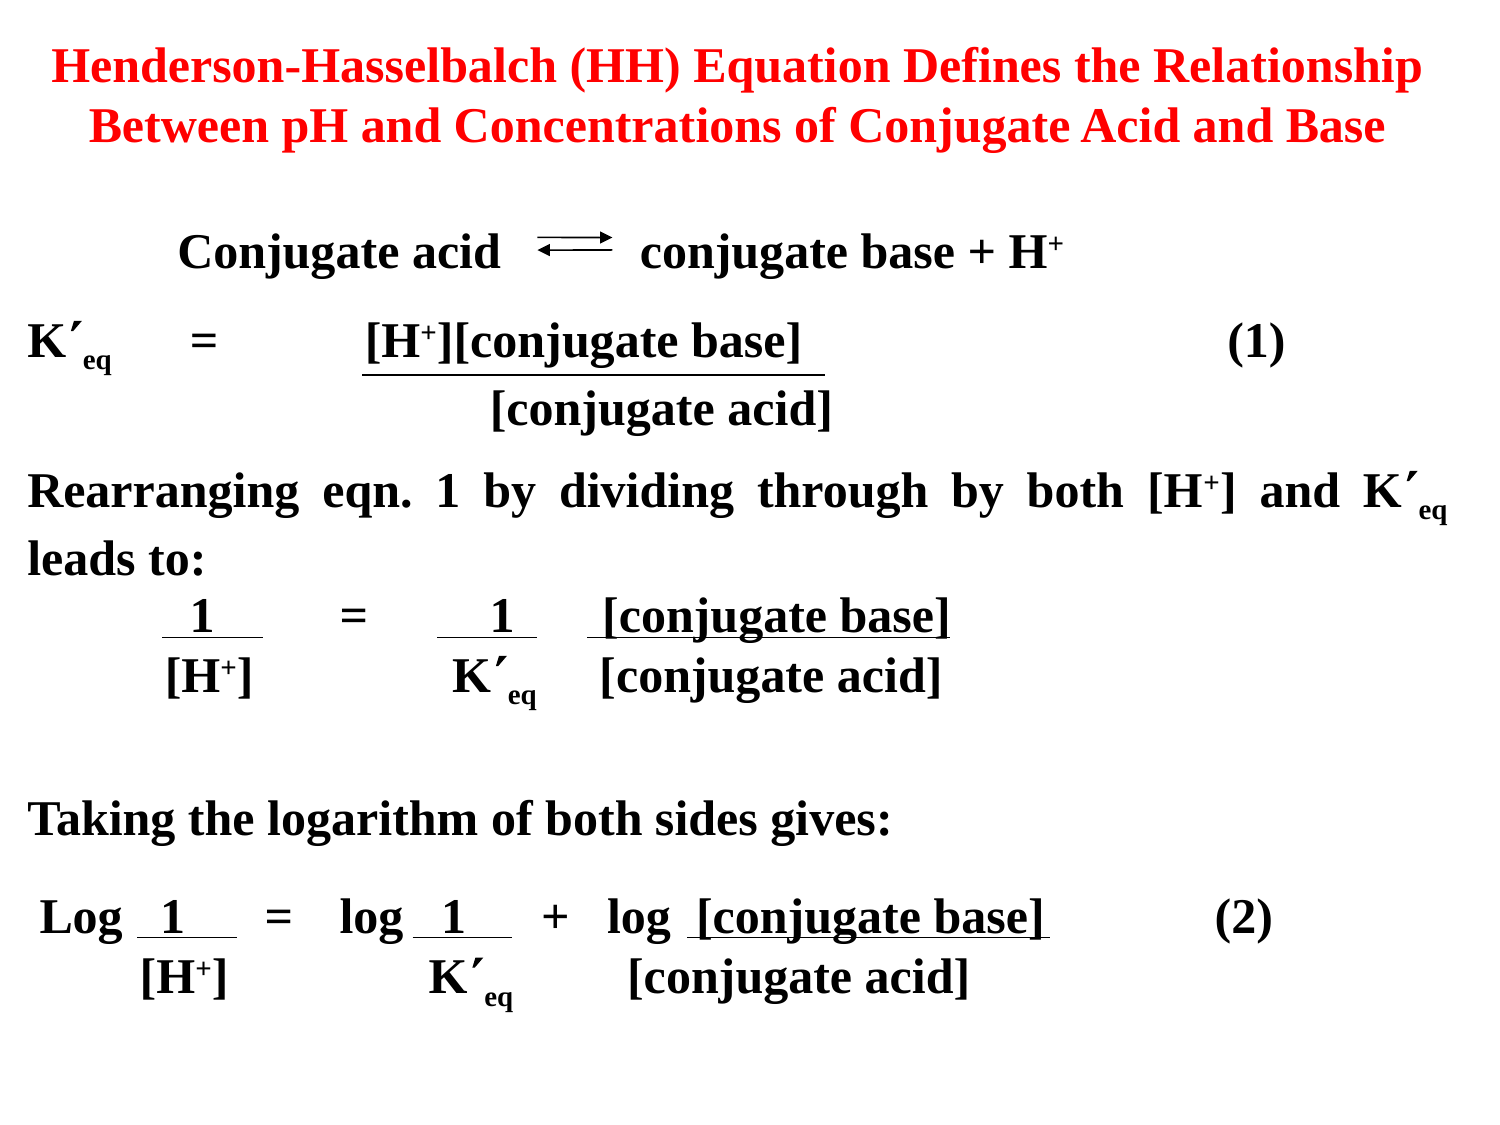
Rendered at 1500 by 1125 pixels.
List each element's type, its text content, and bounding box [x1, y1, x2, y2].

text_box Rearranging eqn. 1 by dividing through by both [H+] and Keq leads to: [12, 449, 1463, 593]
text_box [537, 243, 613, 257]
text_box Conjugate acid conjugate base + H+ [162, 181, 1225, 287]
text_box [537, 231, 613, 244]
text_box Keq = [H+][conjugate base] (1) [conjugate acid] [12, 299, 1438, 443]
text_box Taking the logarithm of both sides gives: [12, 748, 950, 854]
text_box Log 1 = log 1 + log [conjugate base] (2) [H+] Keq [conjugate acid] [24, 876, 1438, 1020]
text_box Henderson-Hasselbalch (HH) Equation Defines the Relationship Between pH and Concentrations of Conjugate Acid and Base [12, 24, 1463, 160]
text_box 1 = 1 [conjugate base] [H+] Keq [conjugate acid] [24, 574, 1000, 718]
